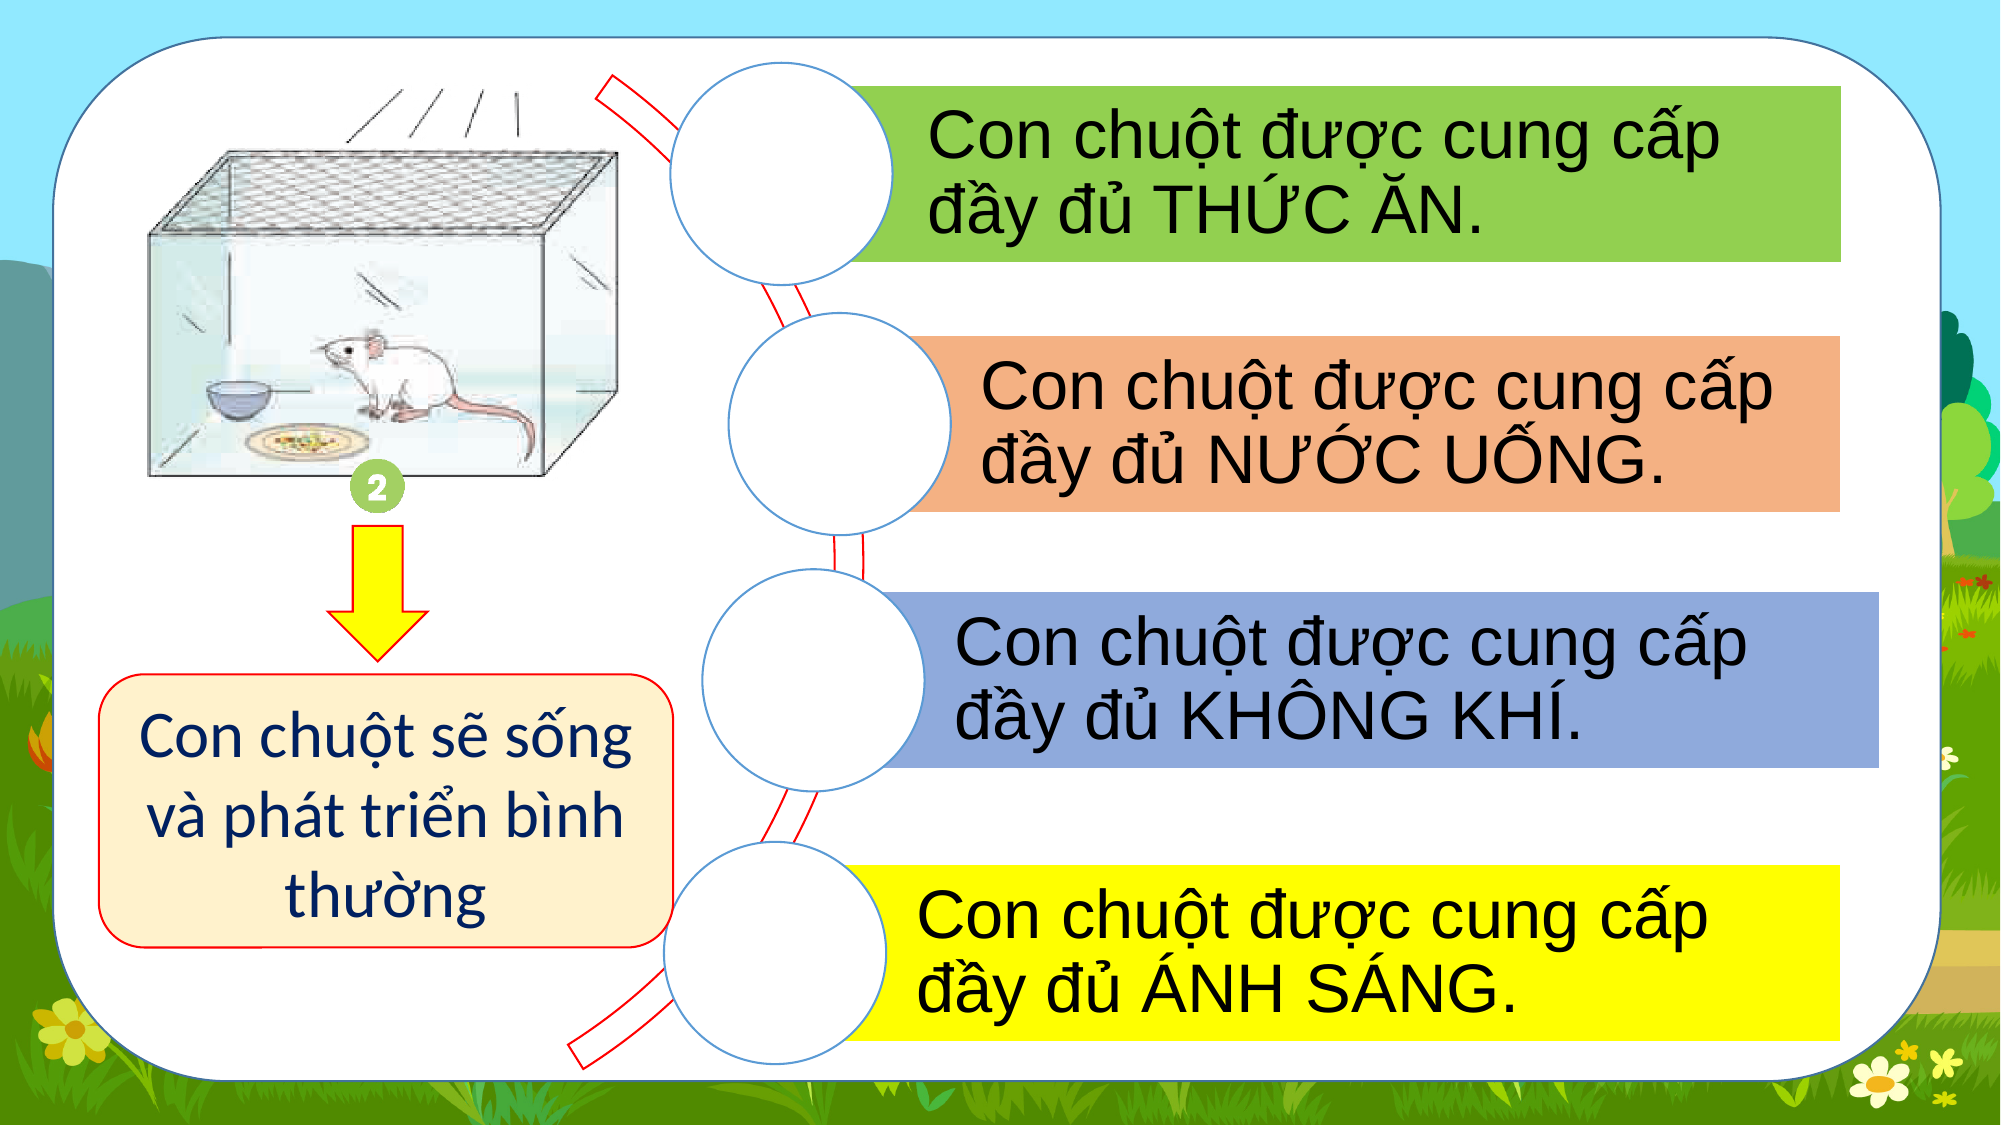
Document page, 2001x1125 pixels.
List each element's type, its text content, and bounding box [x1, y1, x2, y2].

text_box Con chuột được cung cấp đầy đủ NƯỚC UỐNG. [908, 334, 1842, 514]
text_box [629, 86, 678, 163]
picture [0, 0, 2001, 1125]
text_box [566, 968, 673, 1071]
text_box Con chuột được cung cấp đầy đủ THỨC ĂN. [850, 84, 1843, 264]
text_box [727, 311, 952, 537]
text_box [701, 568, 926, 793]
text_box Con chuột được cung cấp đầy đủ KHÔNG KHÍ. [882, 590, 1881, 770]
text_box [662, 840, 888, 1066]
text_box [325, 524, 430, 663]
text_box [761, 285, 811, 327]
text_box [669, 61, 894, 287]
text_box [51, 36, 1942, 1083]
text_box [760, 790, 819, 842]
text_box Con chuột được cung cấp đầy đủ ÁNH SÁNG. [844, 863, 1842, 1043]
text_box [833, 534, 865, 580]
text_box Con chuột sẽ sống và phát triển bình thường [97, 673, 675, 949]
